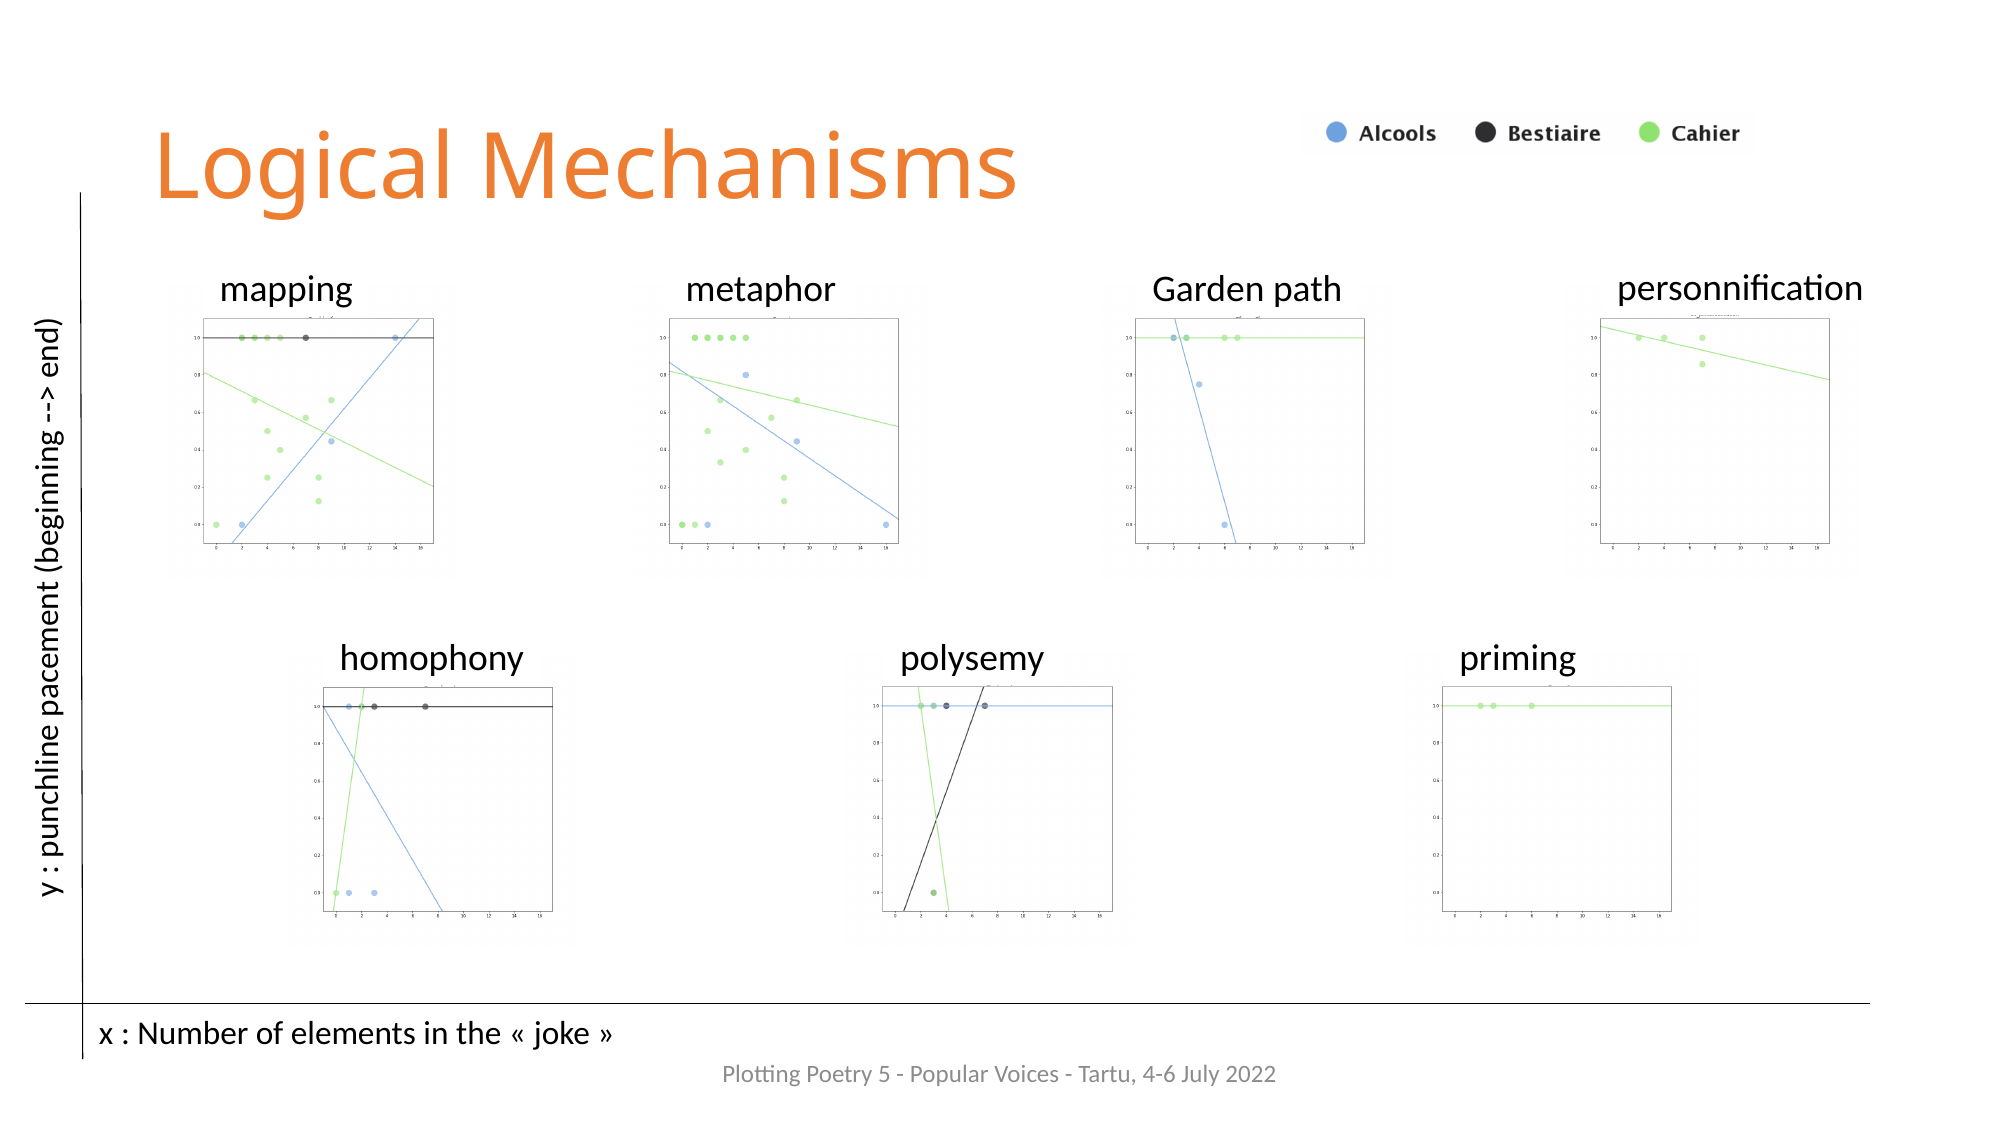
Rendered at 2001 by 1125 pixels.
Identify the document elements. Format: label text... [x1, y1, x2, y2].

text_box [632, 256, 928, 580]
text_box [1563, 255, 1881, 580]
footer Plotting Poetry 5 - Popular Voices - Tartu, 4-6 July 2022 [662, 1042, 1338, 1103]
title Logical Mechanisms [137, 59, 1863, 278]
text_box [1405, 625, 1701, 948]
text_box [166, 256, 463, 580]
text_box y : punchline pacement (beginning --> end) [17, 302, 73, 912]
picture [1301, 113, 1754, 155]
text_box x : Number of elements in the « joke » [84, 1004, 630, 1059]
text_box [286, 625, 582, 948]
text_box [845, 625, 1142, 948]
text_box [1097, 256, 1394, 580]
